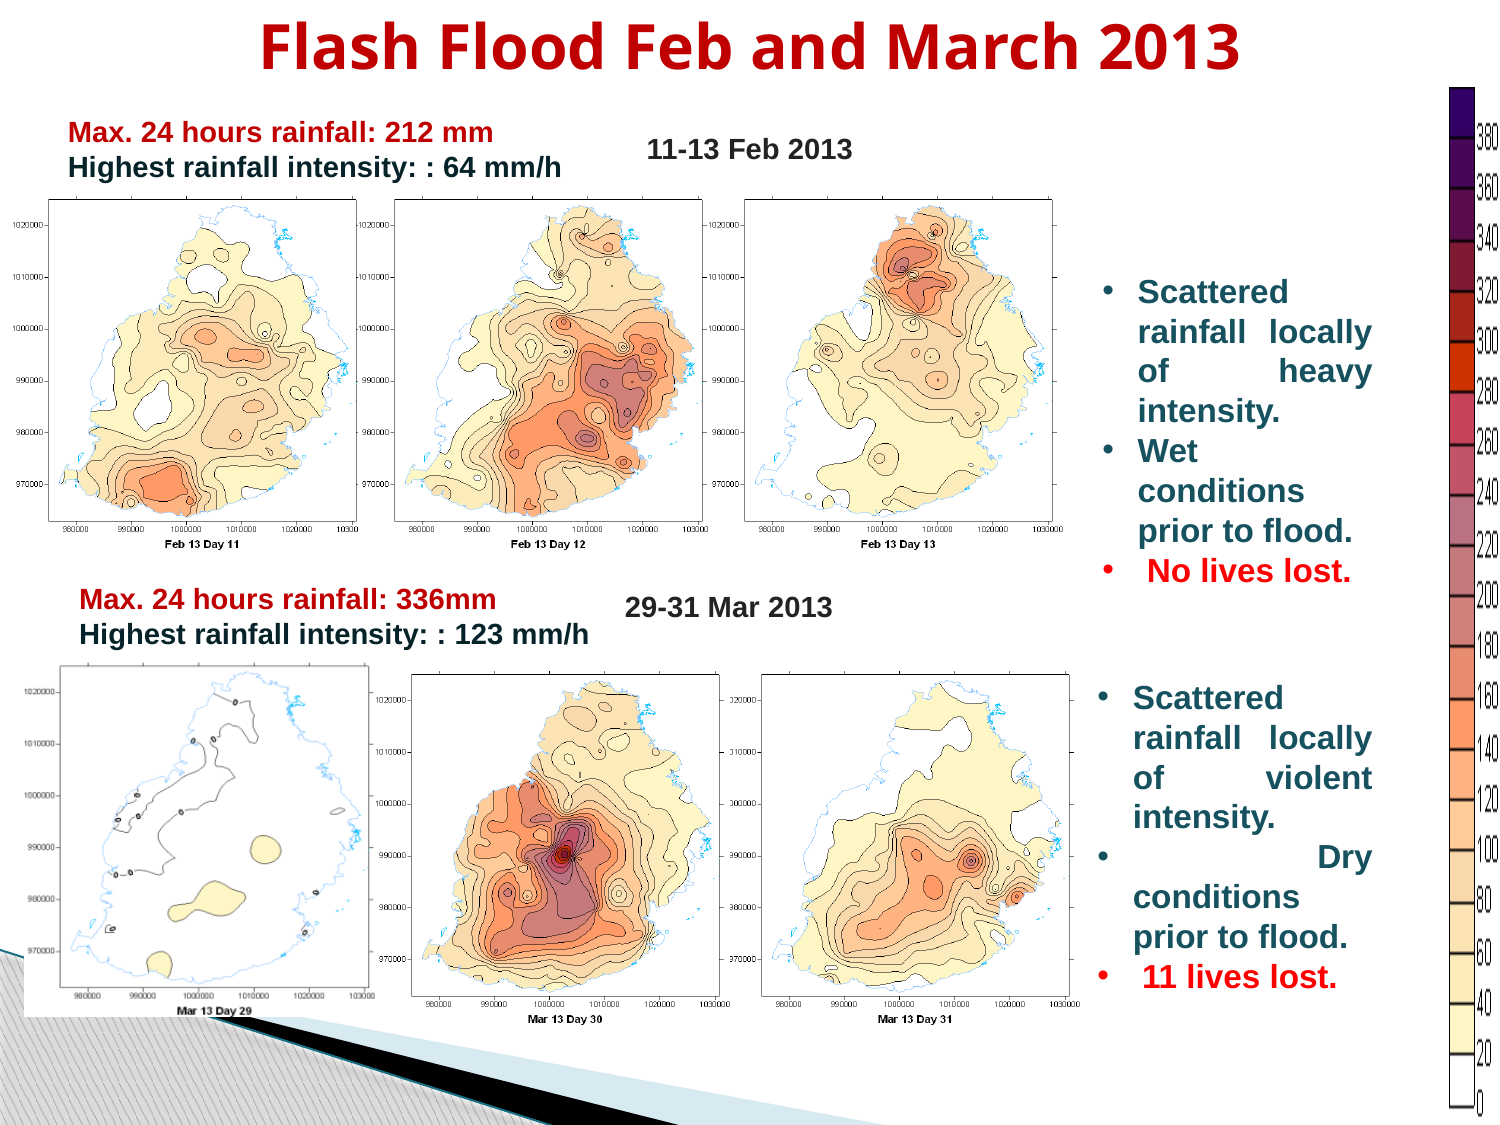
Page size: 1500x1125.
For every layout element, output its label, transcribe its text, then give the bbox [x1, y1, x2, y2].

picture [24, 662, 1080, 1026]
text_box Max. 24 hours rainfall: 212 mm Highest rainfall intensity: : 64 mm/h [53, 105, 991, 191]
text_box Flash Flood Feb and March 2013 [0, 0, 1500, 90]
text_box Max. 24 hours rainfall: 336mm Highest rainfall intensity: : 123 mm/h [64, 572, 652, 658]
picture [1449, 87, 1500, 1125]
text_box Scattered rainfall locally of violent intensity. Dry conditions prior to flood. 11 lives lost. [1082, 668, 1388, 1003]
text_box 29-31 Mar 2013 [652, 580, 849, 631]
text_box Scattered rainfall locally of heavy intensity. Wet conditions prior to flood. No lives lost. [1087, 262, 1388, 597]
picture [12, 195, 1063, 551]
